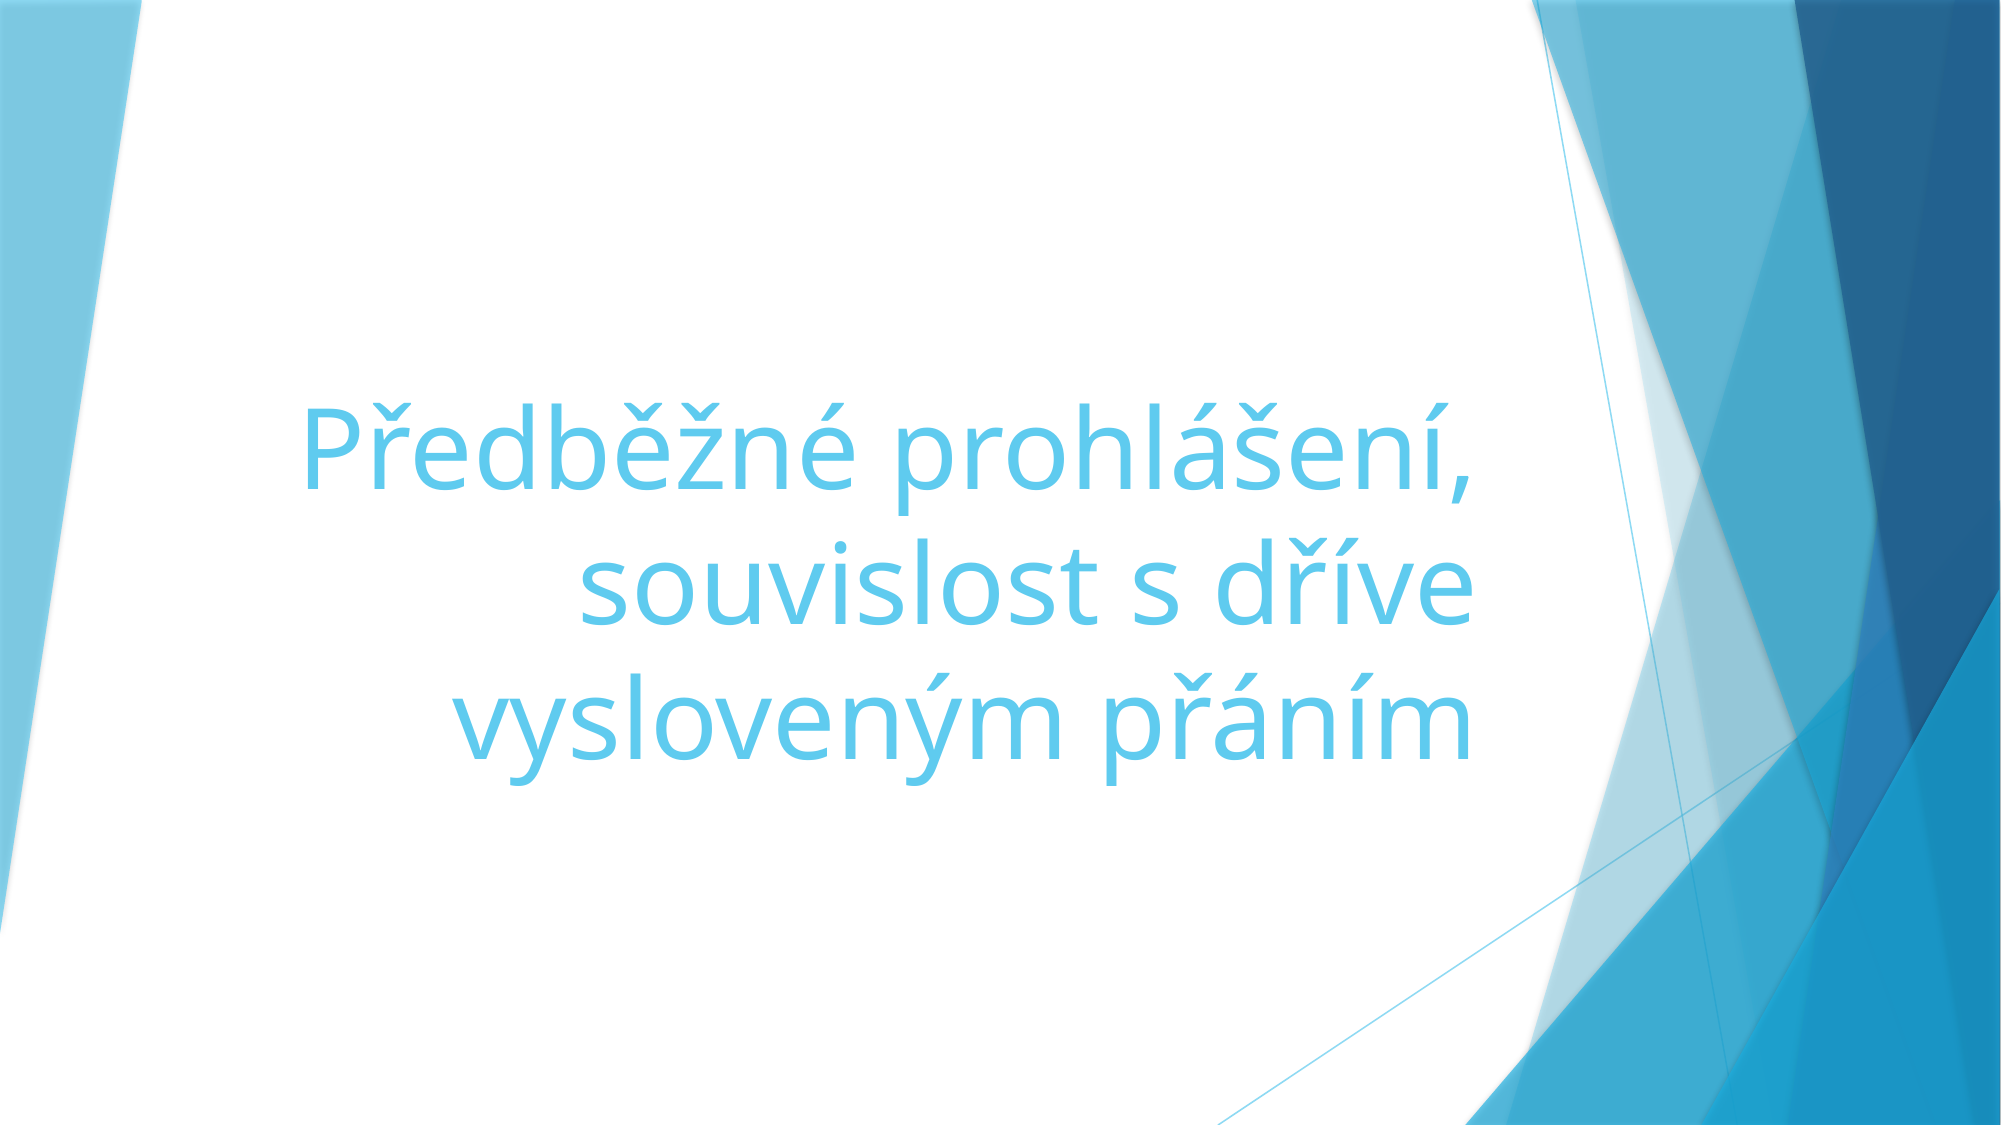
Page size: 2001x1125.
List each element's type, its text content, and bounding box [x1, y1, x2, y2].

title Předběžné prohlášení, souvislost s dříve vysloveným přáním [219, 351, 1494, 790]
